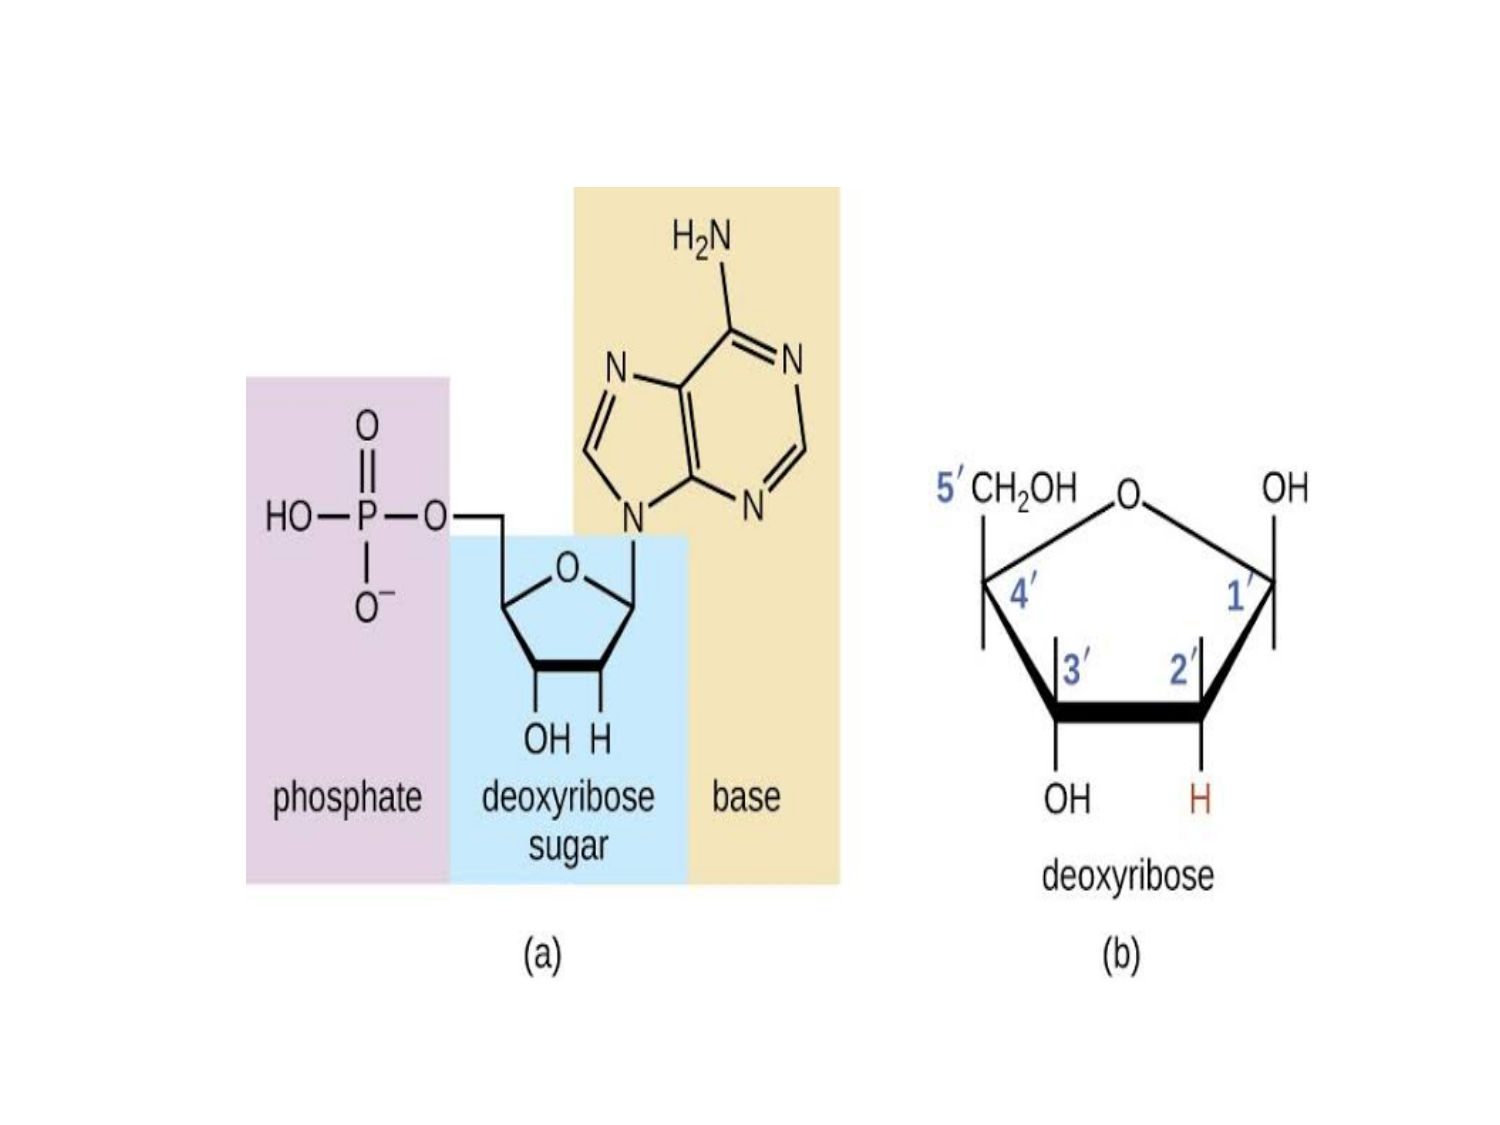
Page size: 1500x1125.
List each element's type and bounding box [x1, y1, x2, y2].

picture [246, 187, 1310, 982]
